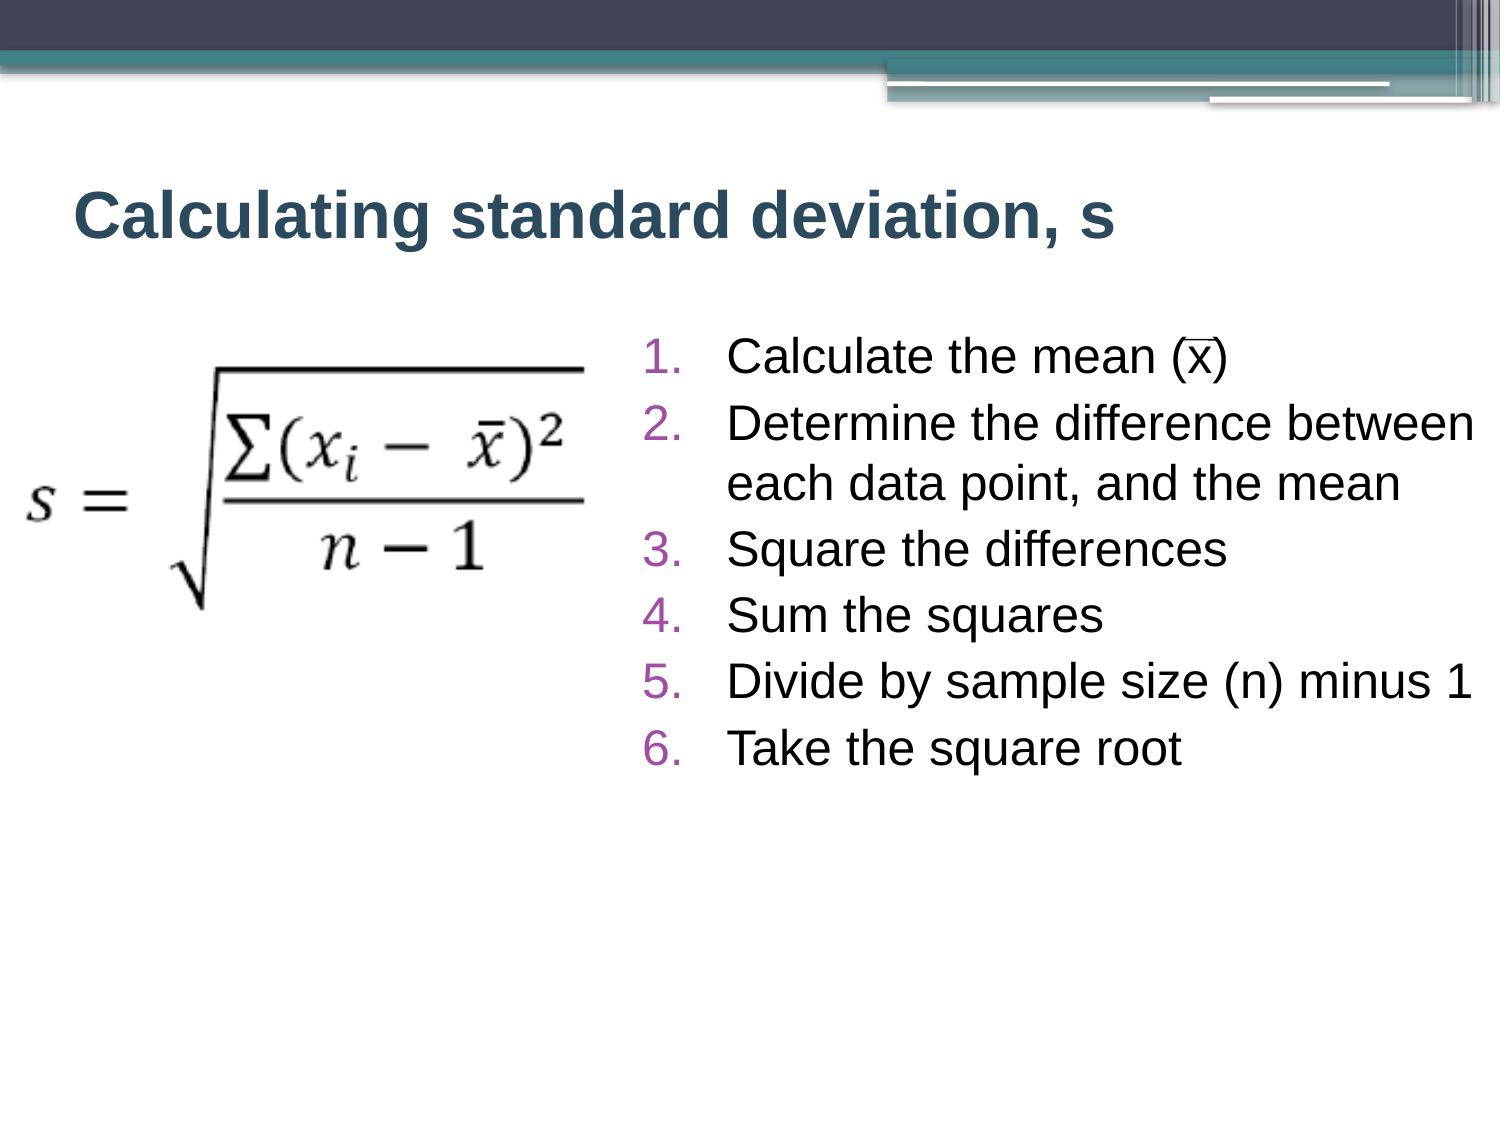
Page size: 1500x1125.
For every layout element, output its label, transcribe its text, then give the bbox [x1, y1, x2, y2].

list Calculate the mean (x) Determine the difference between each data point, and the mean Square the differences Sum the squares Divide by sample size (n) minus 1 Take the square root [609, 316, 1500, 1026]
picture [23, 362, 596, 622]
text_box Calculating standard deviation, s [58, 163, 1360, 259]
